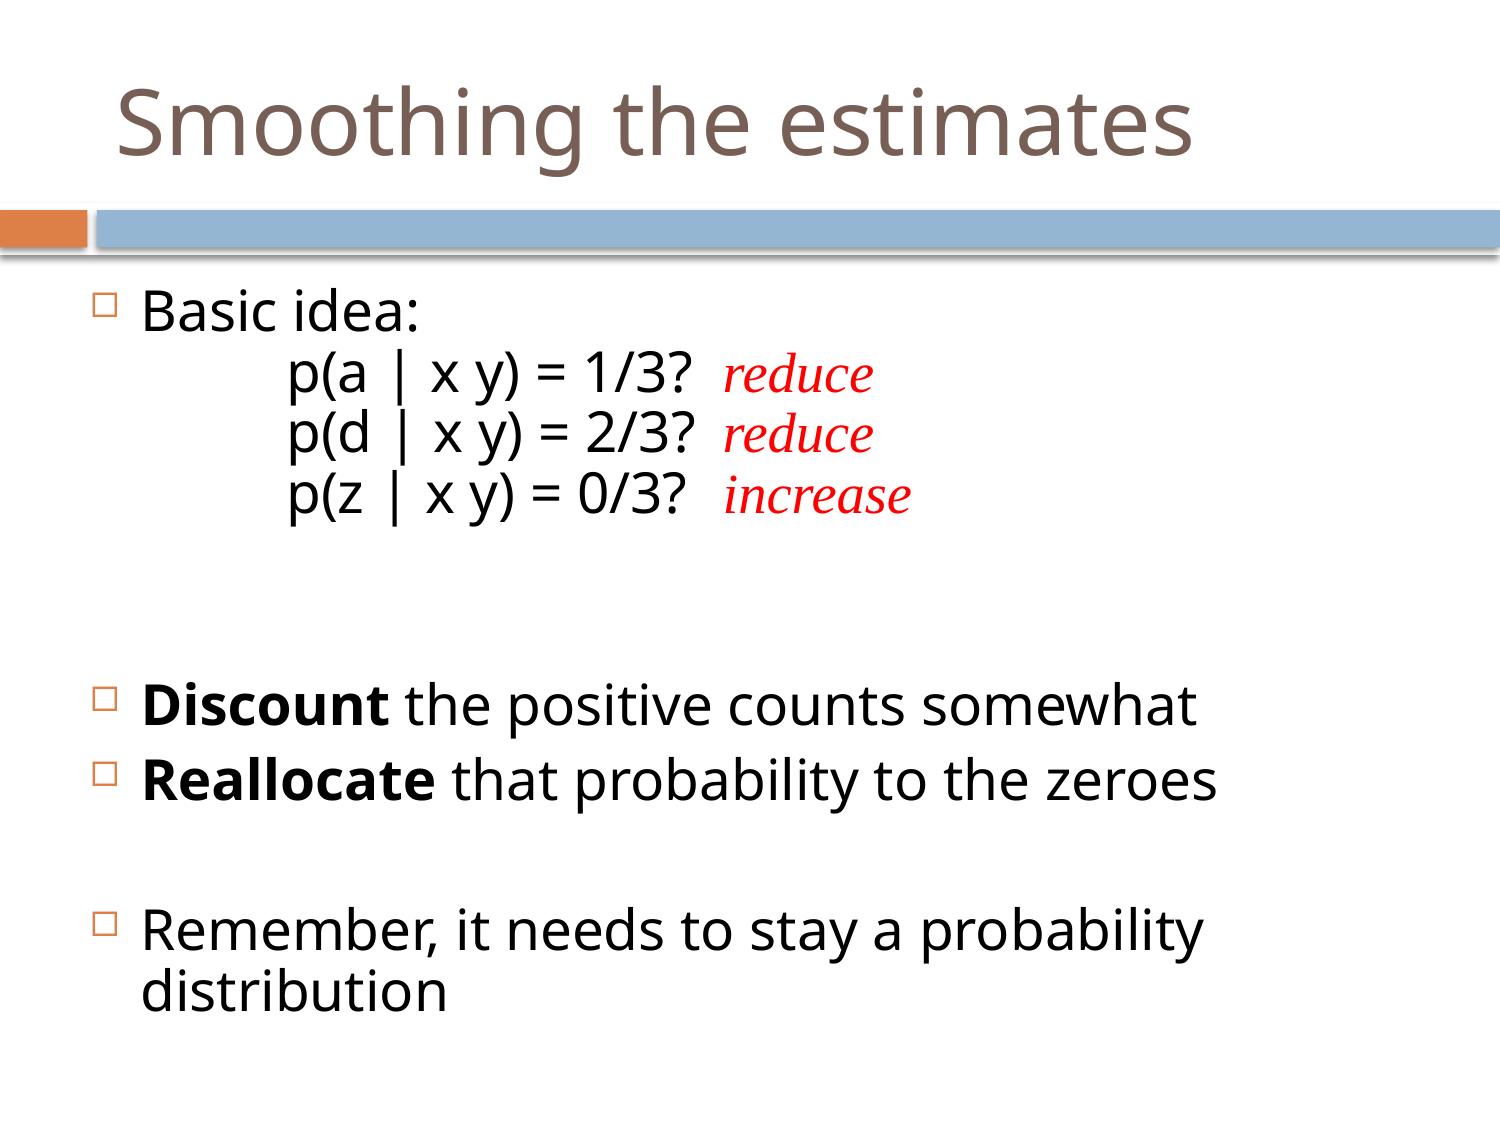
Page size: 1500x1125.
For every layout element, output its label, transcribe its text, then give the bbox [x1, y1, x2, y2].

title Smoothing the estimates [100, 37, 1438, 200]
list Basic idea: p(a | x y) = 1/3? reduce p(d | x y) = 2/3? reduce p(z | x y) = 0/3? increase Discount the positive counts somewhat Reallocate that probability to the zeroes Remember, it needs to stay a probability distribution [75, 275, 1450, 1038]
